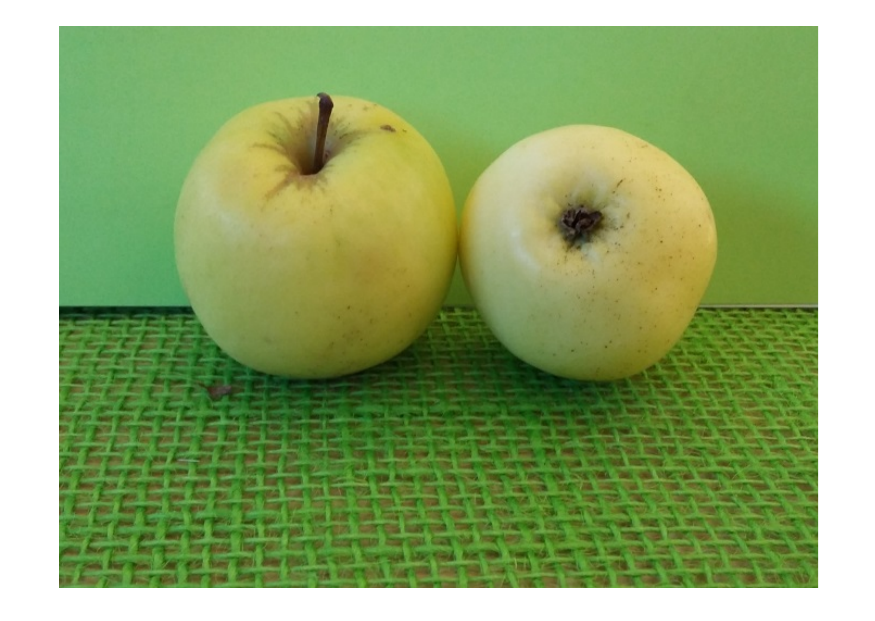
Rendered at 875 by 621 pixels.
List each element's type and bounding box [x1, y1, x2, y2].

picture [58, 26, 819, 588]
